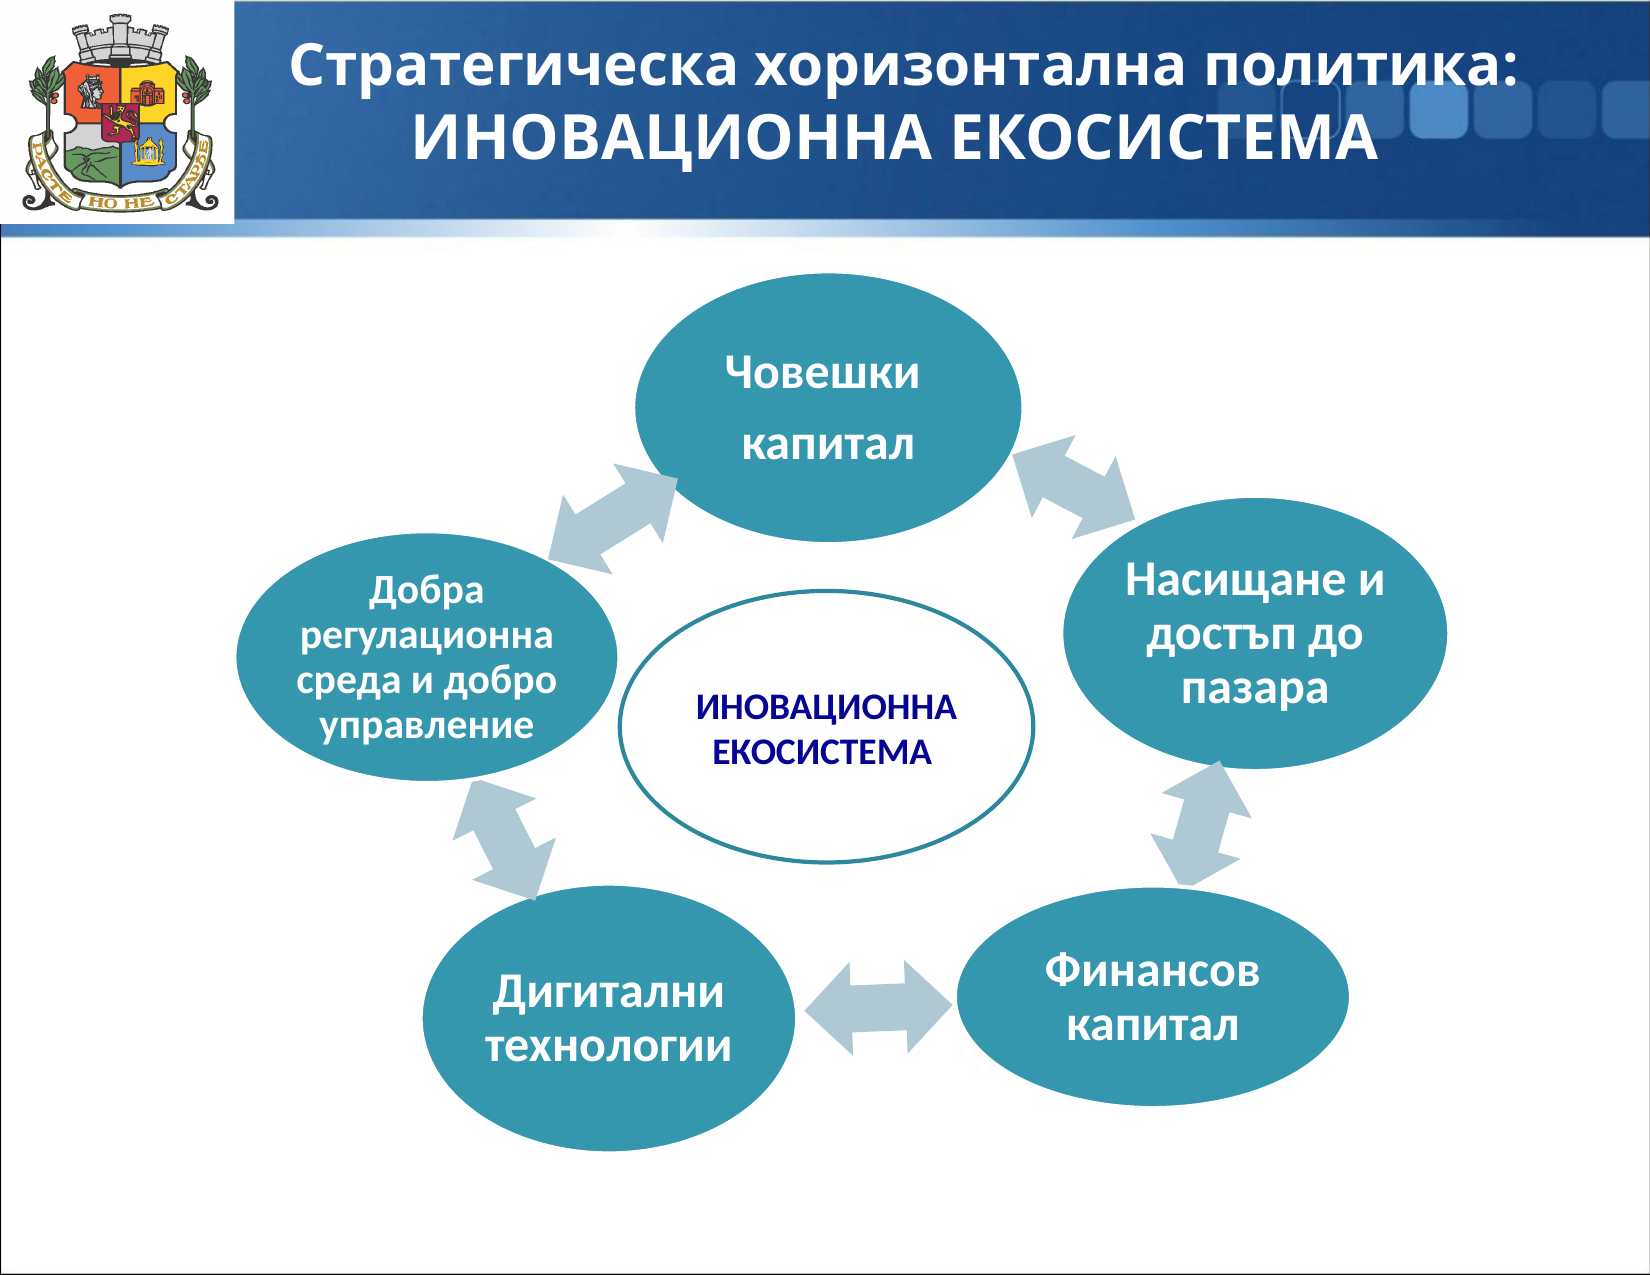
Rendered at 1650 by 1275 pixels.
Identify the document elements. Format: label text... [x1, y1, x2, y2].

picture [0, 0, 1650, 1275]
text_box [56, 270, 1594, 1193]
text_box Стратегическа хоризонтална политика: ИНОВАЦИОННА ЕКОСИСТЕМА [239, 46, 1570, 181]
